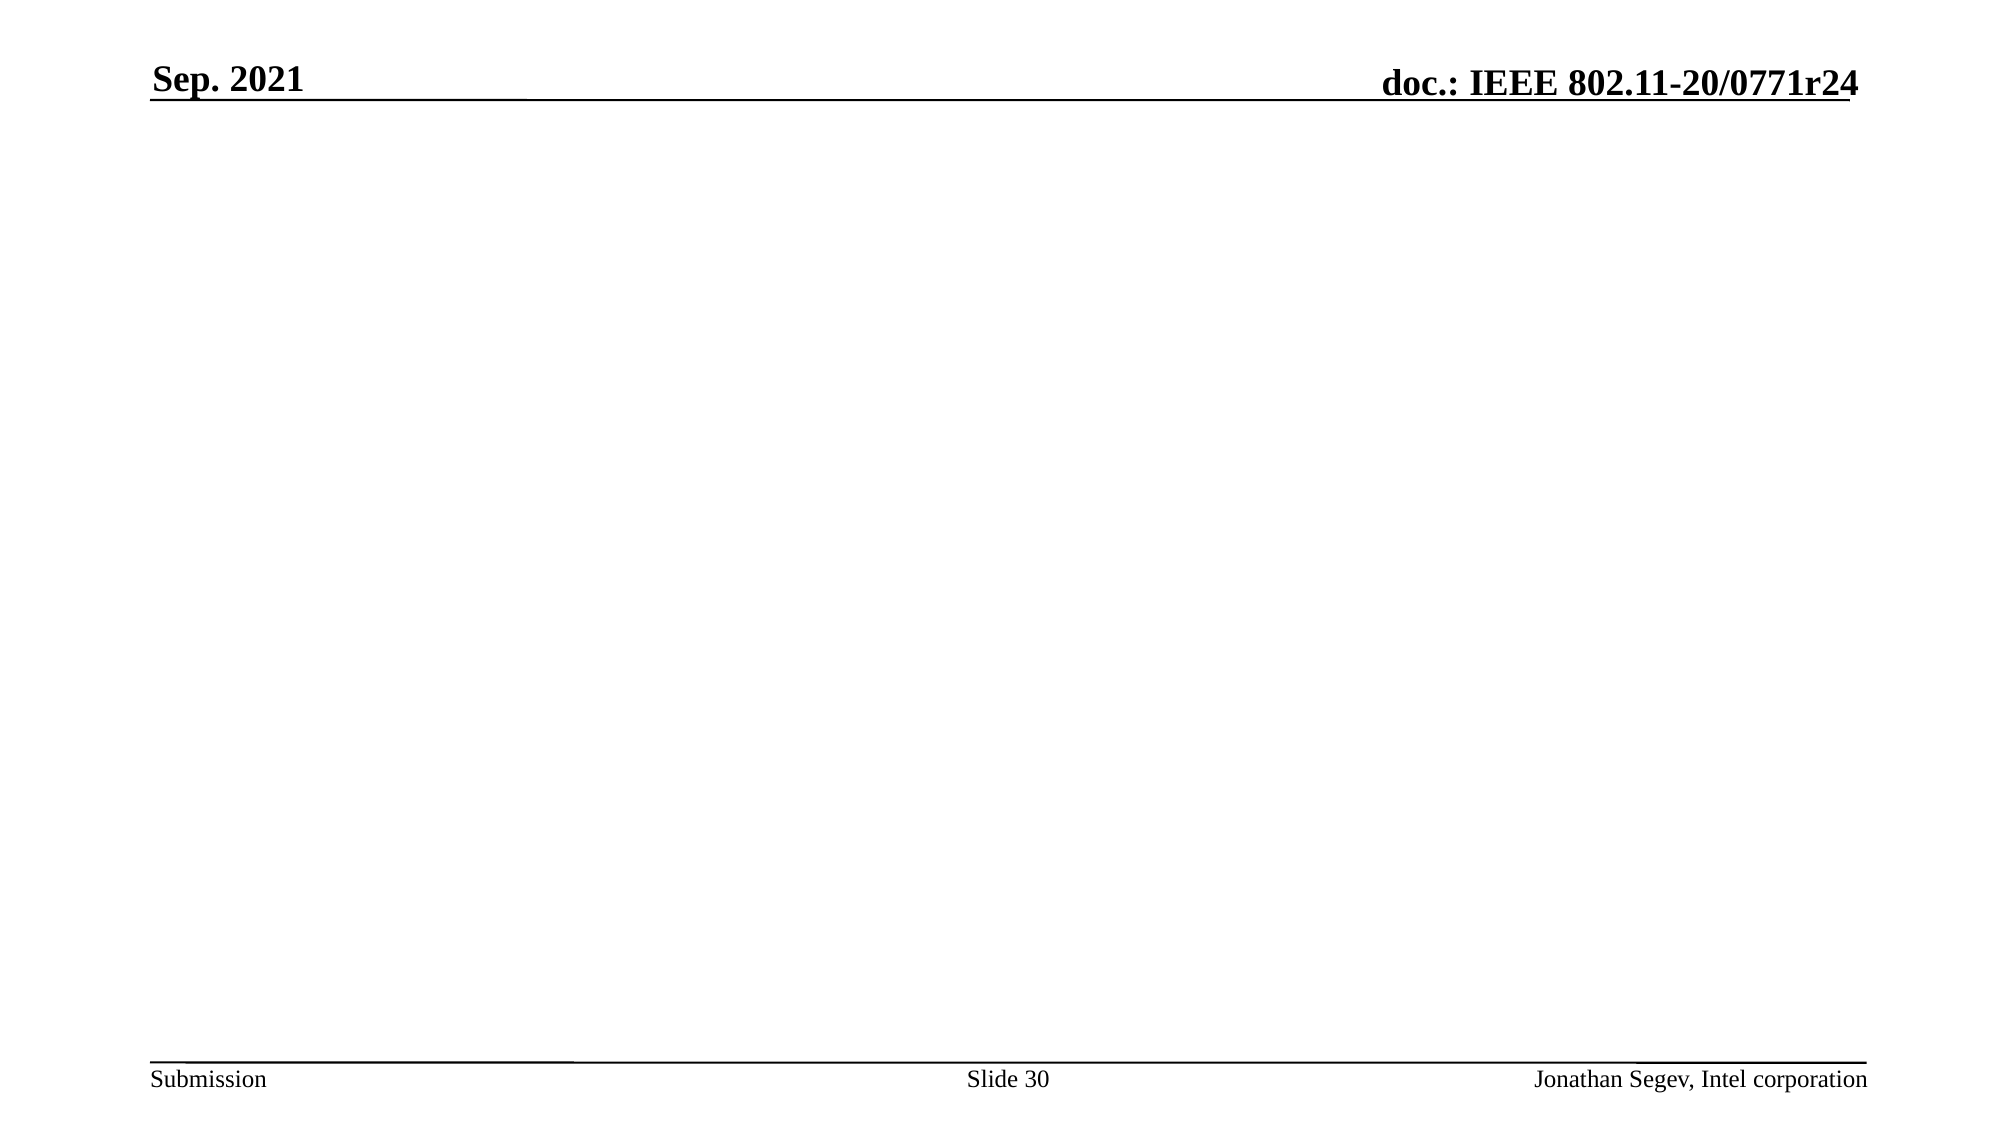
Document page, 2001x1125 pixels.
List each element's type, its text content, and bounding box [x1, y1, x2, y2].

footer Jonathan Segev, Intel corporation [1171, 1061, 1869, 1093]
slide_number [152, 54, 563, 100]
slide_number Slide 30 [950, 1061, 1067, 1123]
